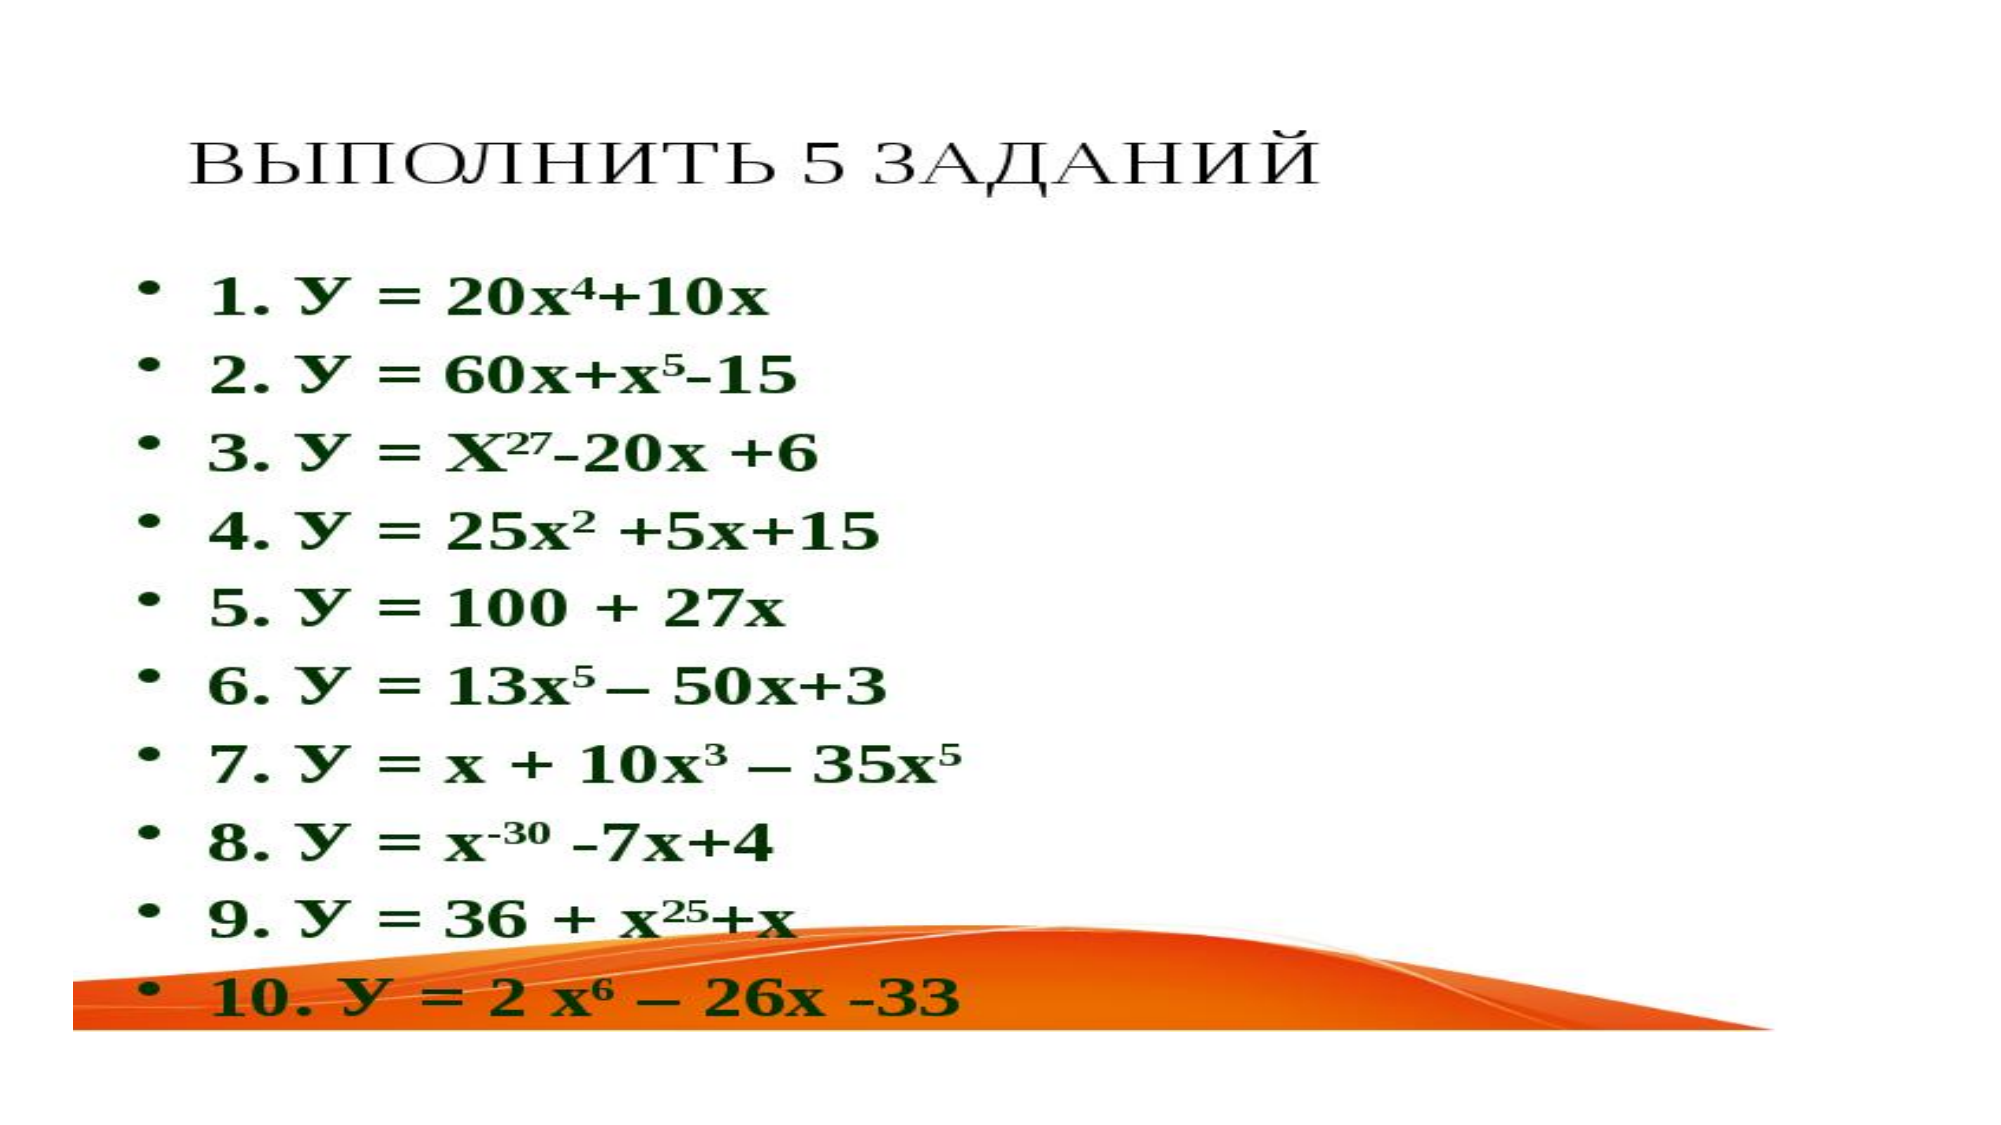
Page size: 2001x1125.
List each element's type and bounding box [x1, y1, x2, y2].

picture [73, 93, 1964, 1032]
